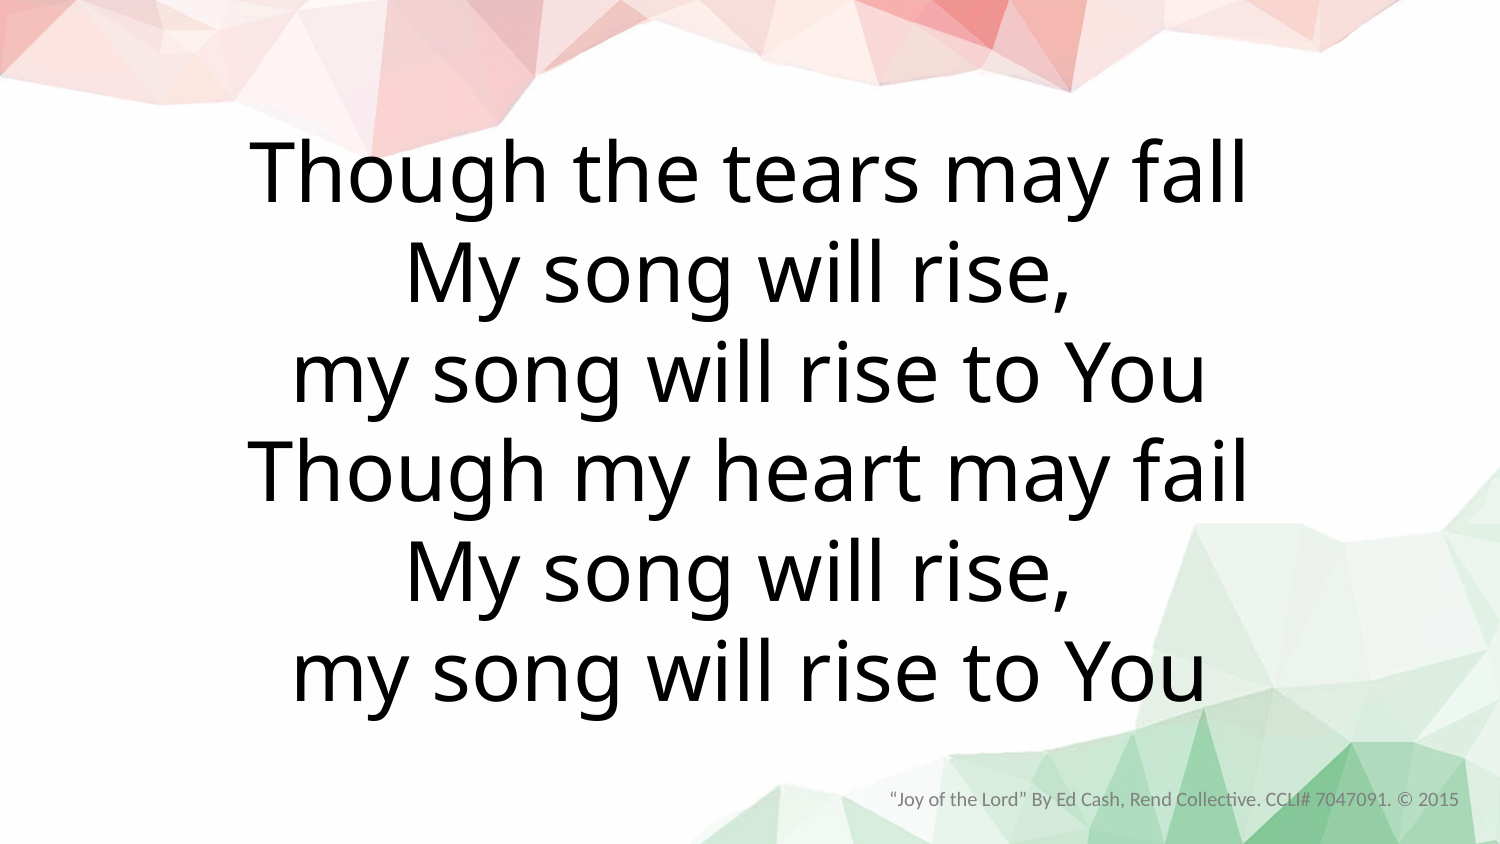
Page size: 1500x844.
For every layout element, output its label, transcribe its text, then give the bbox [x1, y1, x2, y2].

text_box Though the tears may fall My song will rise, my song will rise to You Though my heart may fail My song will rise, my song will rise to You [0, 111, 1500, 726]
picture [0, 726, 1500, 844]
picture [0, 0, 1500, 111]
text_box “Joy of the Lord” By Ed Cash, Rend Collective. CCLI# 7047091. © 2015 [874, 779, 1474, 819]
